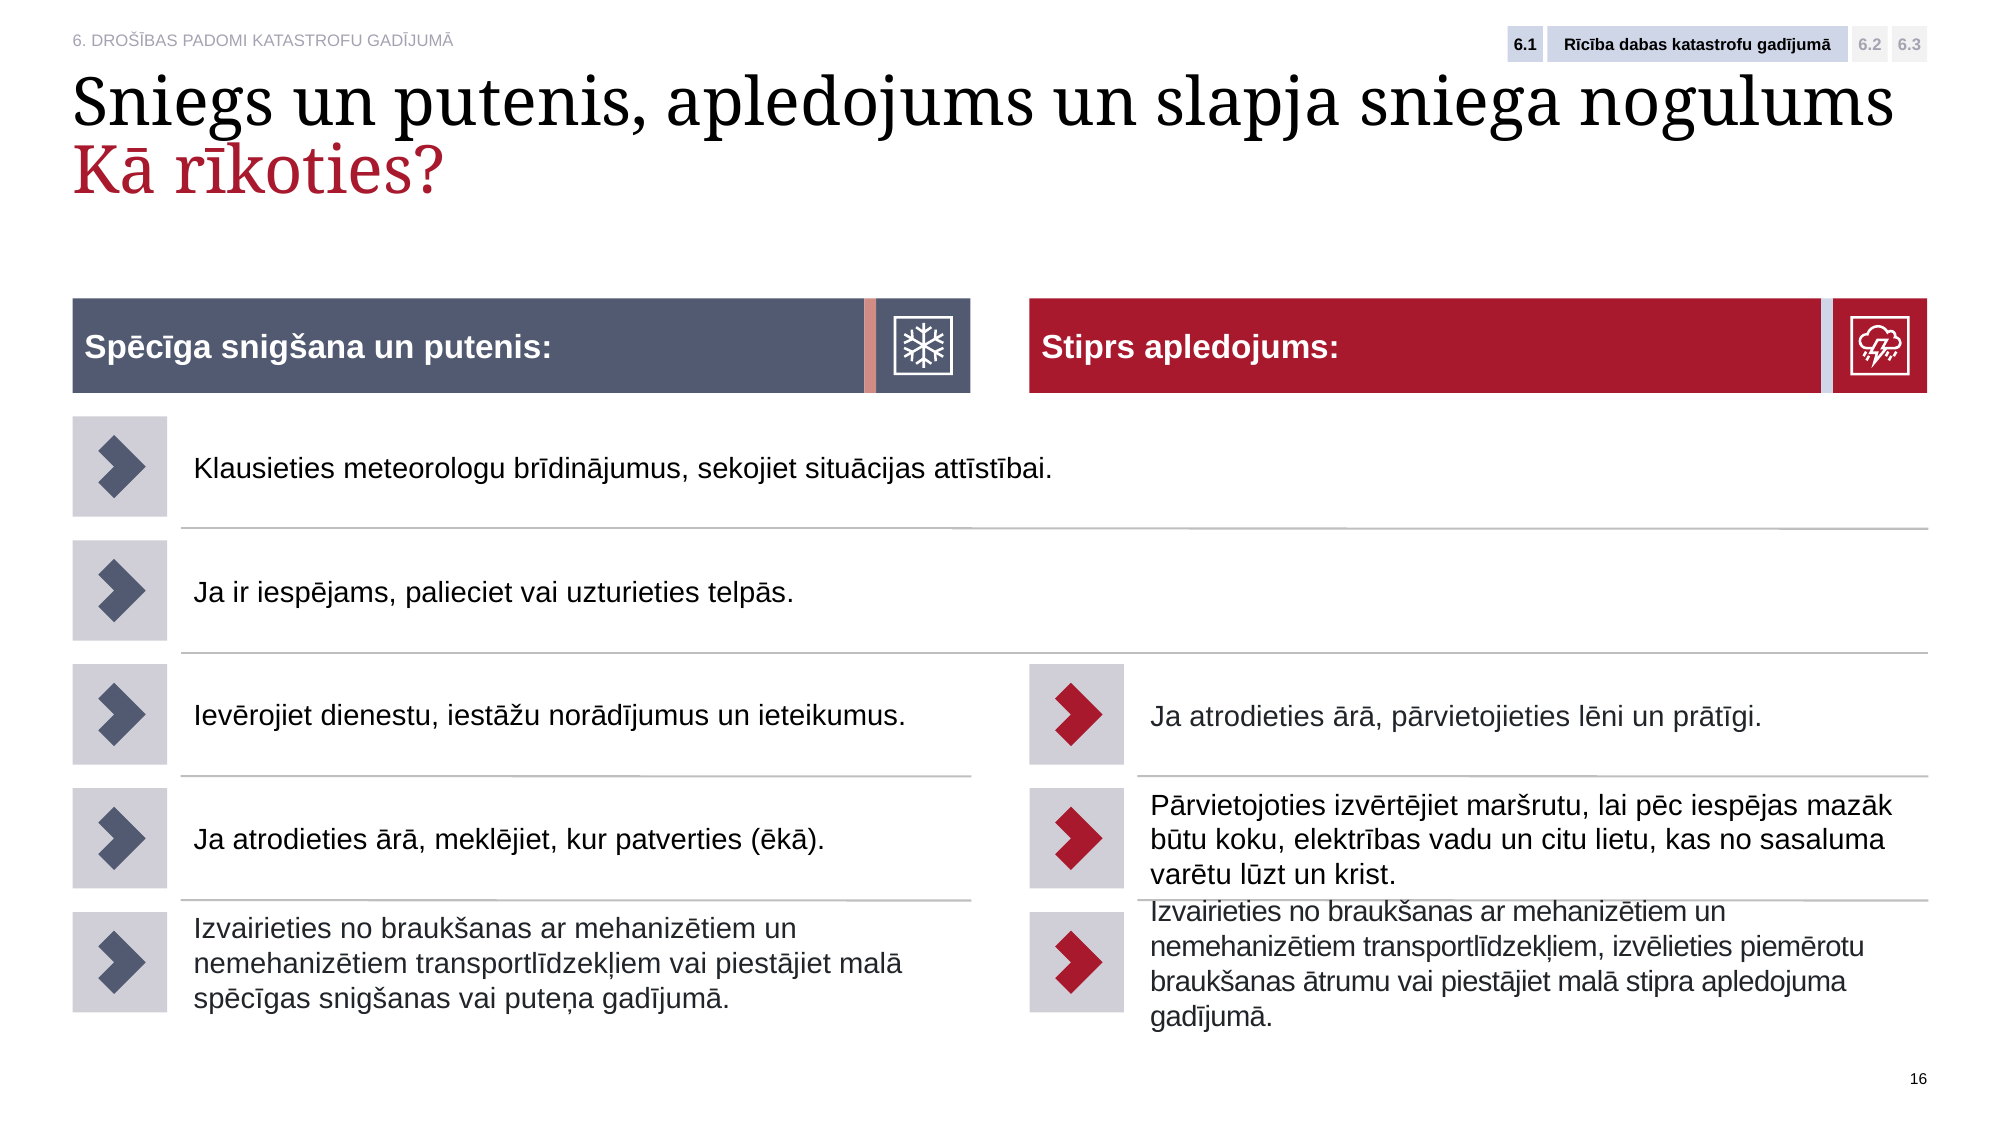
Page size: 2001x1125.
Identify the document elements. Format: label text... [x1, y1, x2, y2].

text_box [72, 415, 168, 1013]
text_box Ja atrodieties ārā, pārvietojieties lēni un prātīgi. [1138, 664, 1928, 765]
text_box [877, 299, 971, 393]
text_box [1833, 299, 1928, 393]
text_box [1055, 806, 1103, 871]
text_box Spēcīga snigšana un putenis: [72, 299, 864, 393]
text_box [1029, 664, 1124, 765]
text_box [1850, 316, 1910, 376]
text_box [1029, 912, 1124, 1013]
text_box Klausieties meteorologu brīdinājumus, sekojiet situācijas attīstībai. [181, 416, 1928, 517]
text_box [1055, 930, 1103, 994]
text_box Ja atrodieties ārā, meklējiet, kur patverties (ēkā). [181, 787, 971, 889]
text_box Izvairieties no braukšanas ar mehanizētiem un nemehanizētiem transportlīdzekļiem vai piestājiet malā spēcīgas snigšanas vai puteņa gadījumā. [181, 912, 971, 1013]
text_box [1055, 682, 1103, 747]
text_box [893, 316, 953, 376]
text_box Stiprs apledojums: [1029, 299, 1821, 393]
text_box Ievērojiet dienestu, iestāžu norādījumus un ieteikumus. [181, 663, 971, 765]
text_box [1821, 298, 1833, 393]
text_box [864, 299, 877, 393]
title Sniegs un putenis, apledojums un slapja sniega nogulums Kā rīkoties? [72, 70, 1928, 299]
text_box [1507, 25, 1928, 63]
text_box Pārvietojoties izvērtējiet maršrutu, lai pēc iespējas mazāk būtu koku, elektrības vadu un citu lietu, kas no sasaluma varētu lūzt un krist. [1138, 787, 1928, 889]
text_box Ja ir iespējams, palieciet vai uzturieties telpās. [181, 540, 1928, 641]
text_box Izvairieties no braukšanas ar mehanizētiem un nemehanizētiem transportlīdzekļiem, izvēlieties piemērotu braukšanas ātrumu vai piestājiet malā stipra apledojuma gadījumā. [1138, 912, 1946, 1013]
text_box [1029, 788, 1124, 889]
slide_number 16 [1637, 1065, 1928, 1088]
